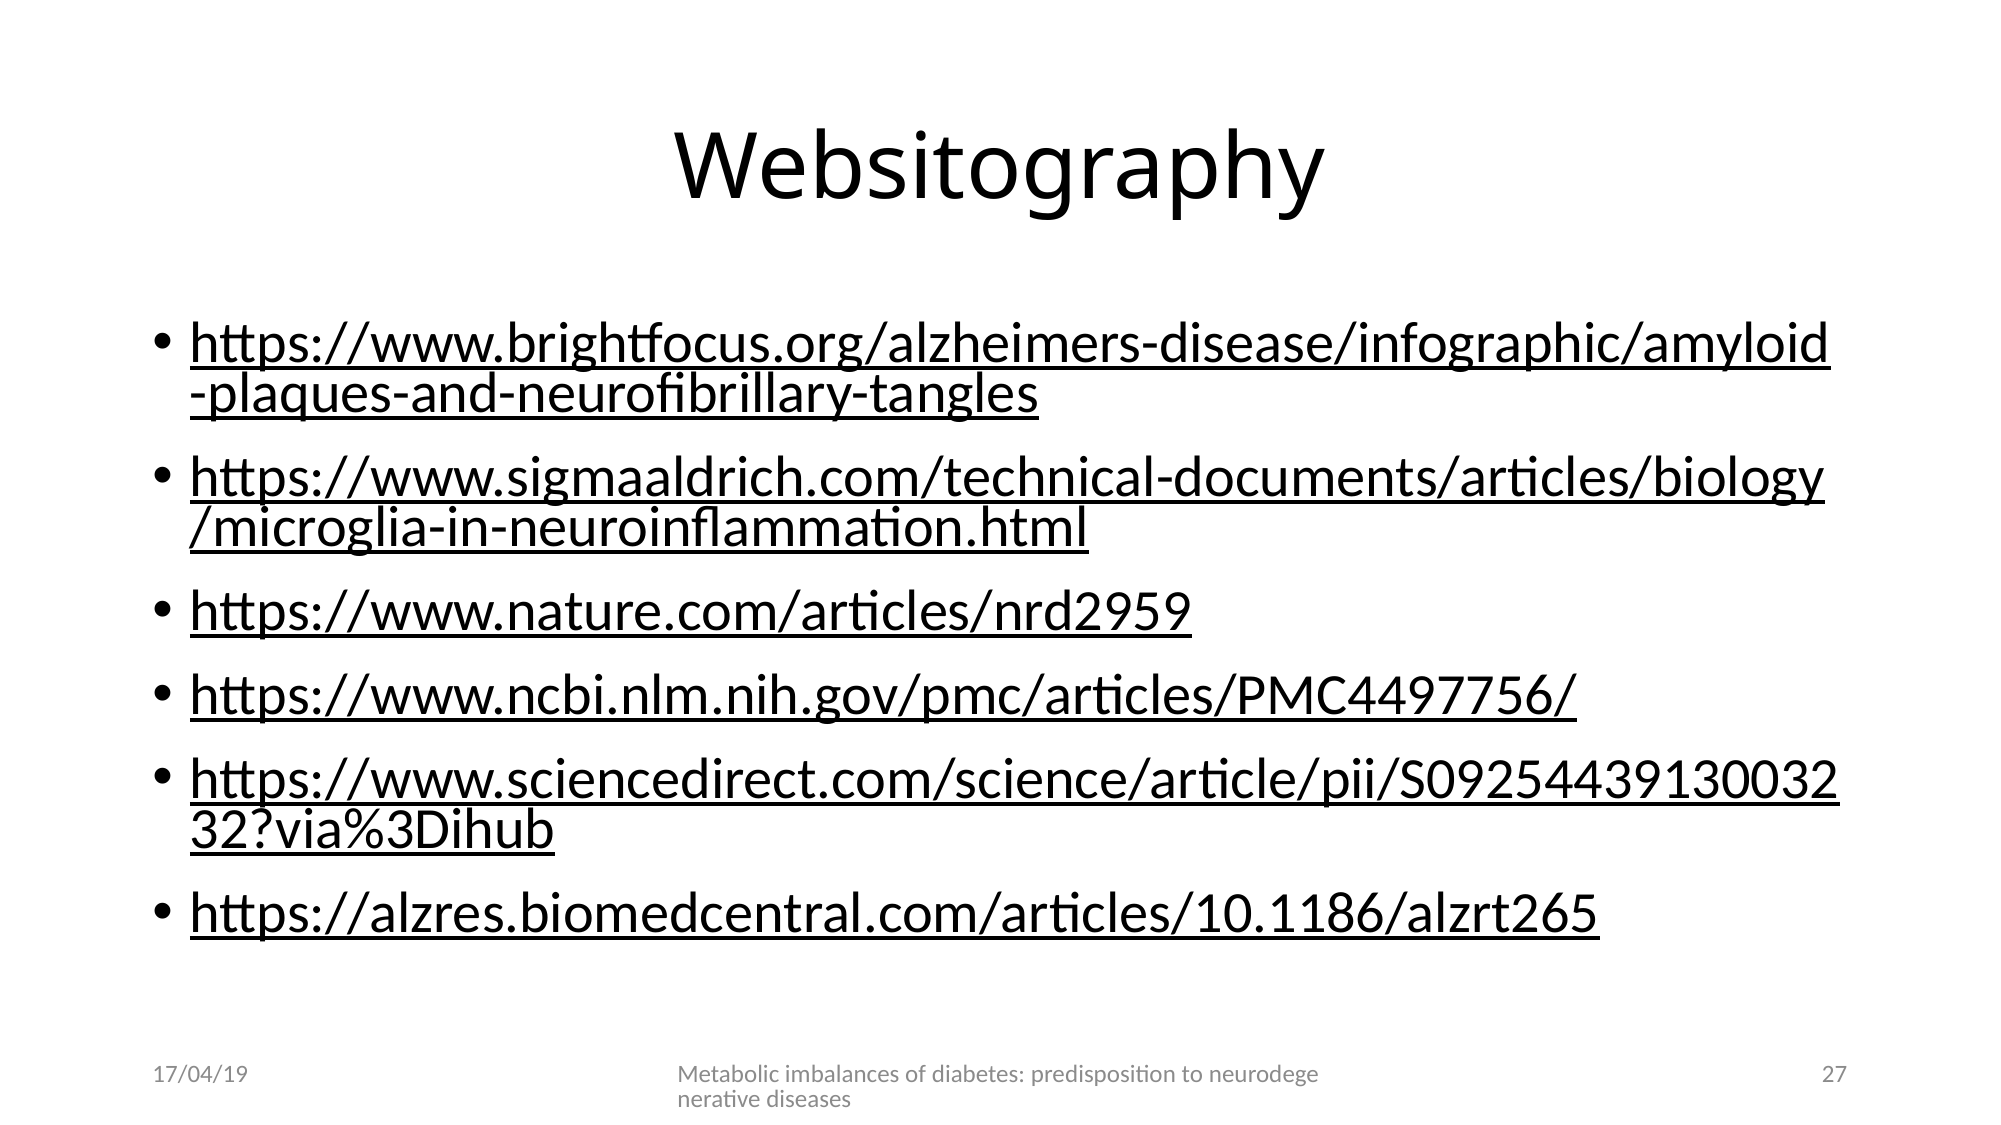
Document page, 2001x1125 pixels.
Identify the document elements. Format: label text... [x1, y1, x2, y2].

list https://www.brightfocus.org/alzheimers-disease/infographic/amyloid-plaques-and-neurofibrillary-tangles https://www.sigmaaldrich.com/technical-documents/articles/biology/microglia-in-neuroinflammation.html https://www.nature.com/articles/nrd2959 https://www.ncbi.nlm.nih.gov/pmc/articles/PMC4497756/ https://www.sciencedirect.com/science/article/pii/S0925443913003232?via%3Dihub https://alzres.biomedcentral.com/articles/10.1186/alzrt265 [137, 304, 1863, 1019]
footer Metabolic imbalances of diabetes: predisposition to neurodegenerative diseases [662, 1042, 1338, 1103]
slide_number 27 [1412, 1042, 1863, 1103]
title Websitography [137, 59, 1863, 278]
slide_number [137, 1042, 588, 1103]
